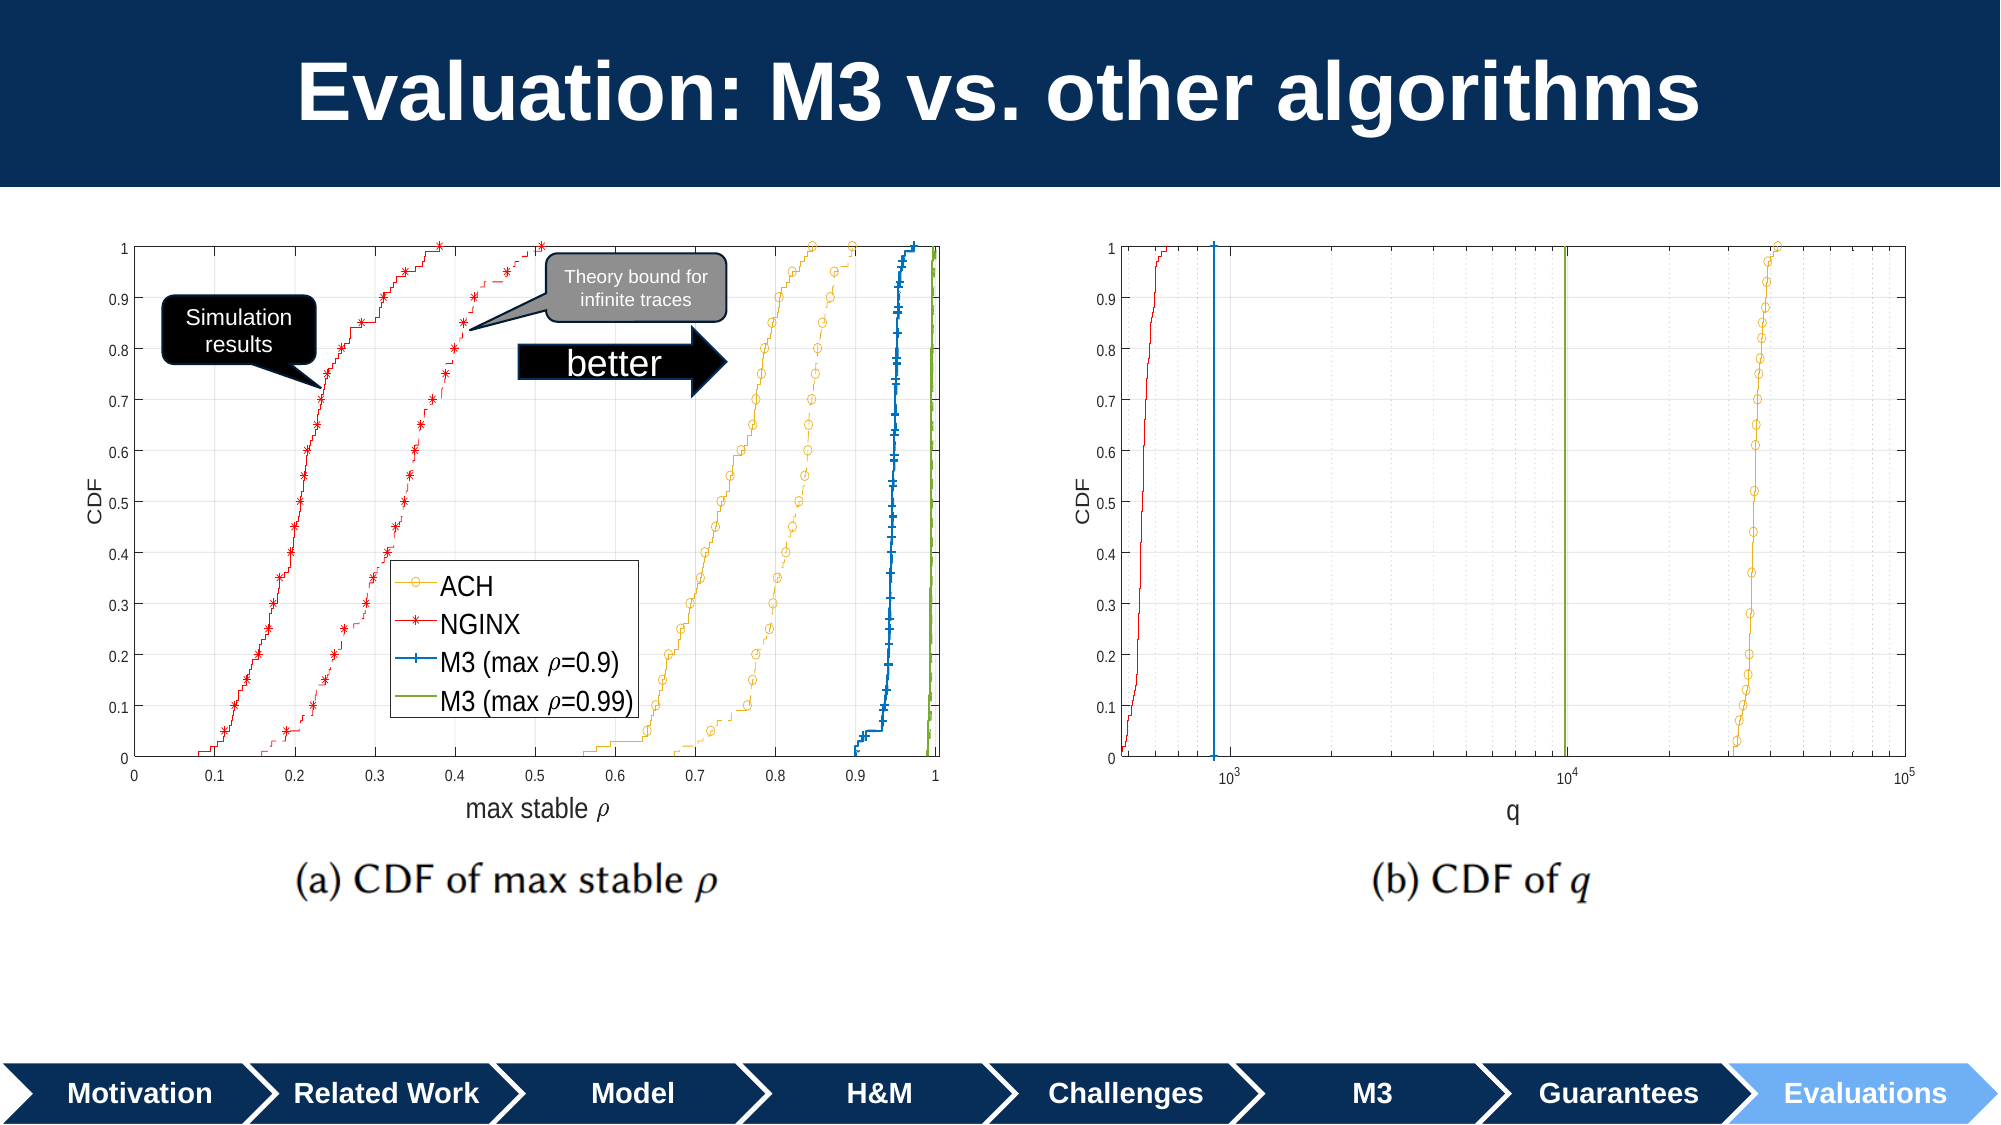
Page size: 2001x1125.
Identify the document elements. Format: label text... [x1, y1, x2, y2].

title Evaluation: M3 vs. other algorithms [0, 0, 2000, 187]
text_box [0, 187, 2000, 923]
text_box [0, 1062, 2000, 1125]
